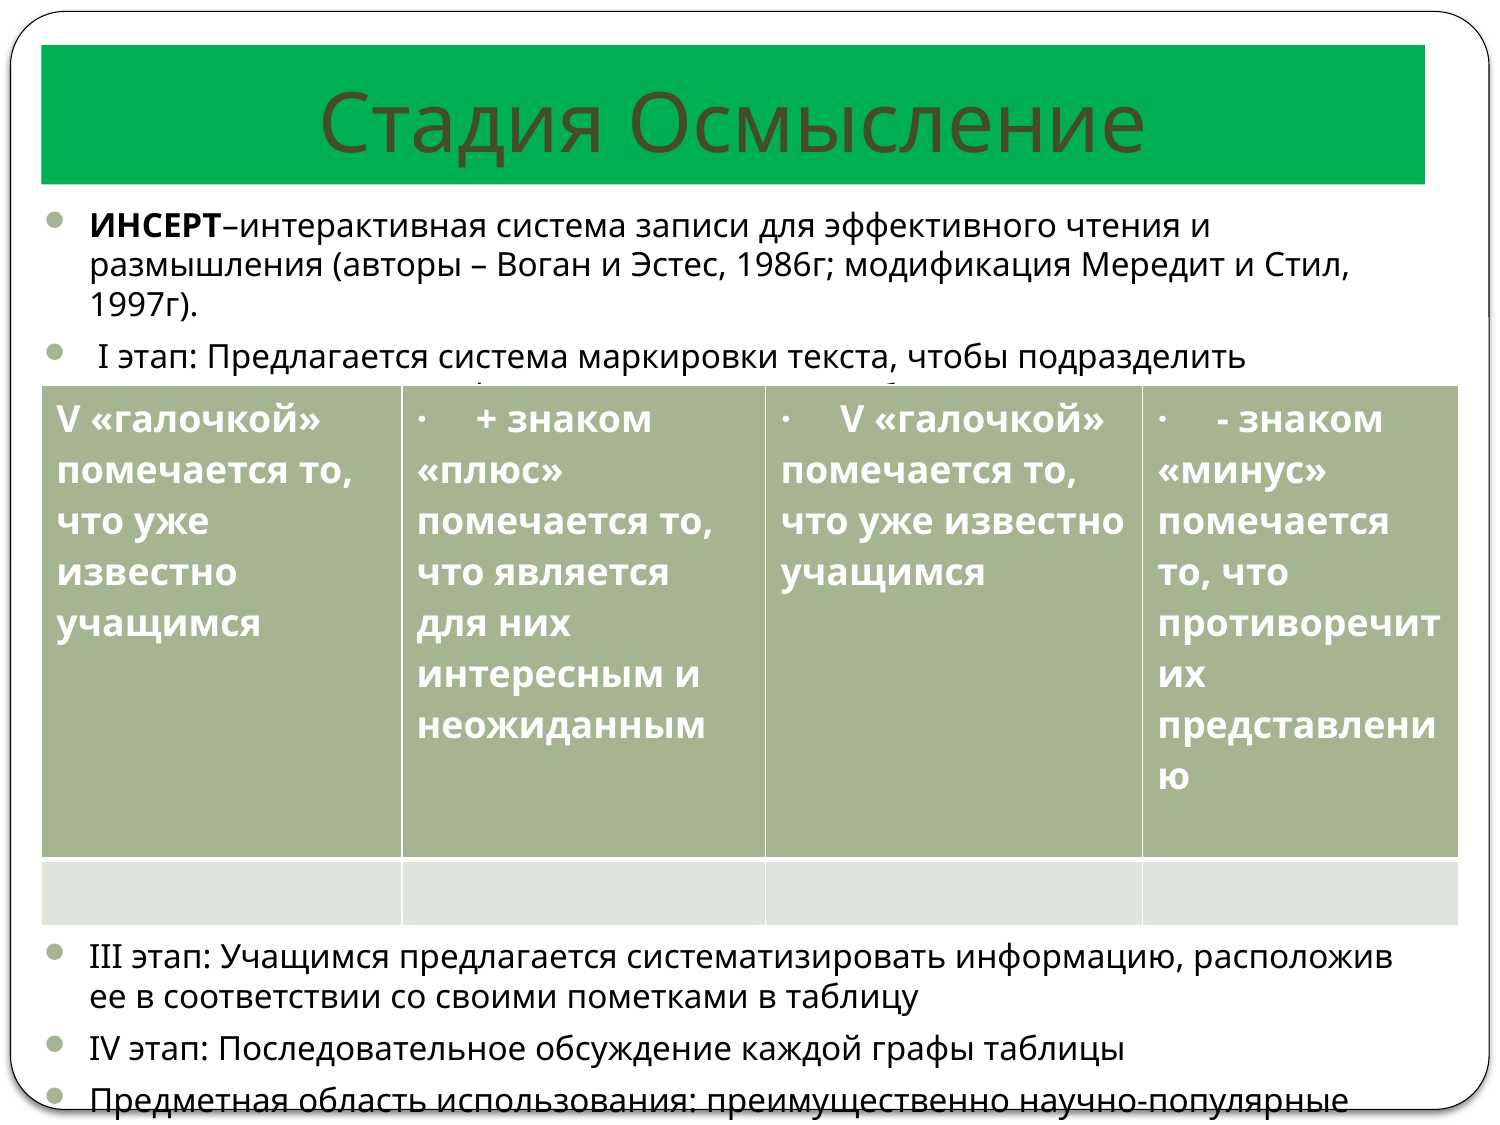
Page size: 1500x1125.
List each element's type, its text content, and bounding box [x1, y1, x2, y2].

table_header · + знаком «плюс» помечается то, что является для них интересным и неожиданным [403, 386, 765, 857]
table_header V «галочкой» помечается то, что уже известно учащимся [42, 386, 401, 857]
title Стадия Осмысление [41, 45, 1425, 185]
table_header · V «галочкой» помечается то, что уже известно учащимся [766, 386, 1142, 857]
table_cell [403, 862, 765, 925]
table_header · - знаком «минус» помечается то, что противоречит их представлению [1143, 386, 1458, 857]
table_cell [42, 862, 401, 925]
table_cell [766, 862, 1142, 925]
list ИНСЕРТ–интерактивная система записи для эффективного чтения и размышления (авторы – Воган и Эстес, 1986г; модификация Мередит и Стил, 1997г). I этап: Предлагается система маркировки текста, чтобы подразделить заключенную в нем информацию следующим образом: II этап: Помечают соответствующим значком на полях отдельные абзацы и предложения III этап: Учащимся предлагается систематизировать информацию, расположив ее в соответствии со своими пометками в таблицу IV этап: Последовательное обсуждение каждой графы таблицы Предметная область использования: преимущественно научно-популярные тексты с большим количеством фактов и сведений. [29, 196, 1425, 1071]
table_cell [1143, 862, 1458, 925]
